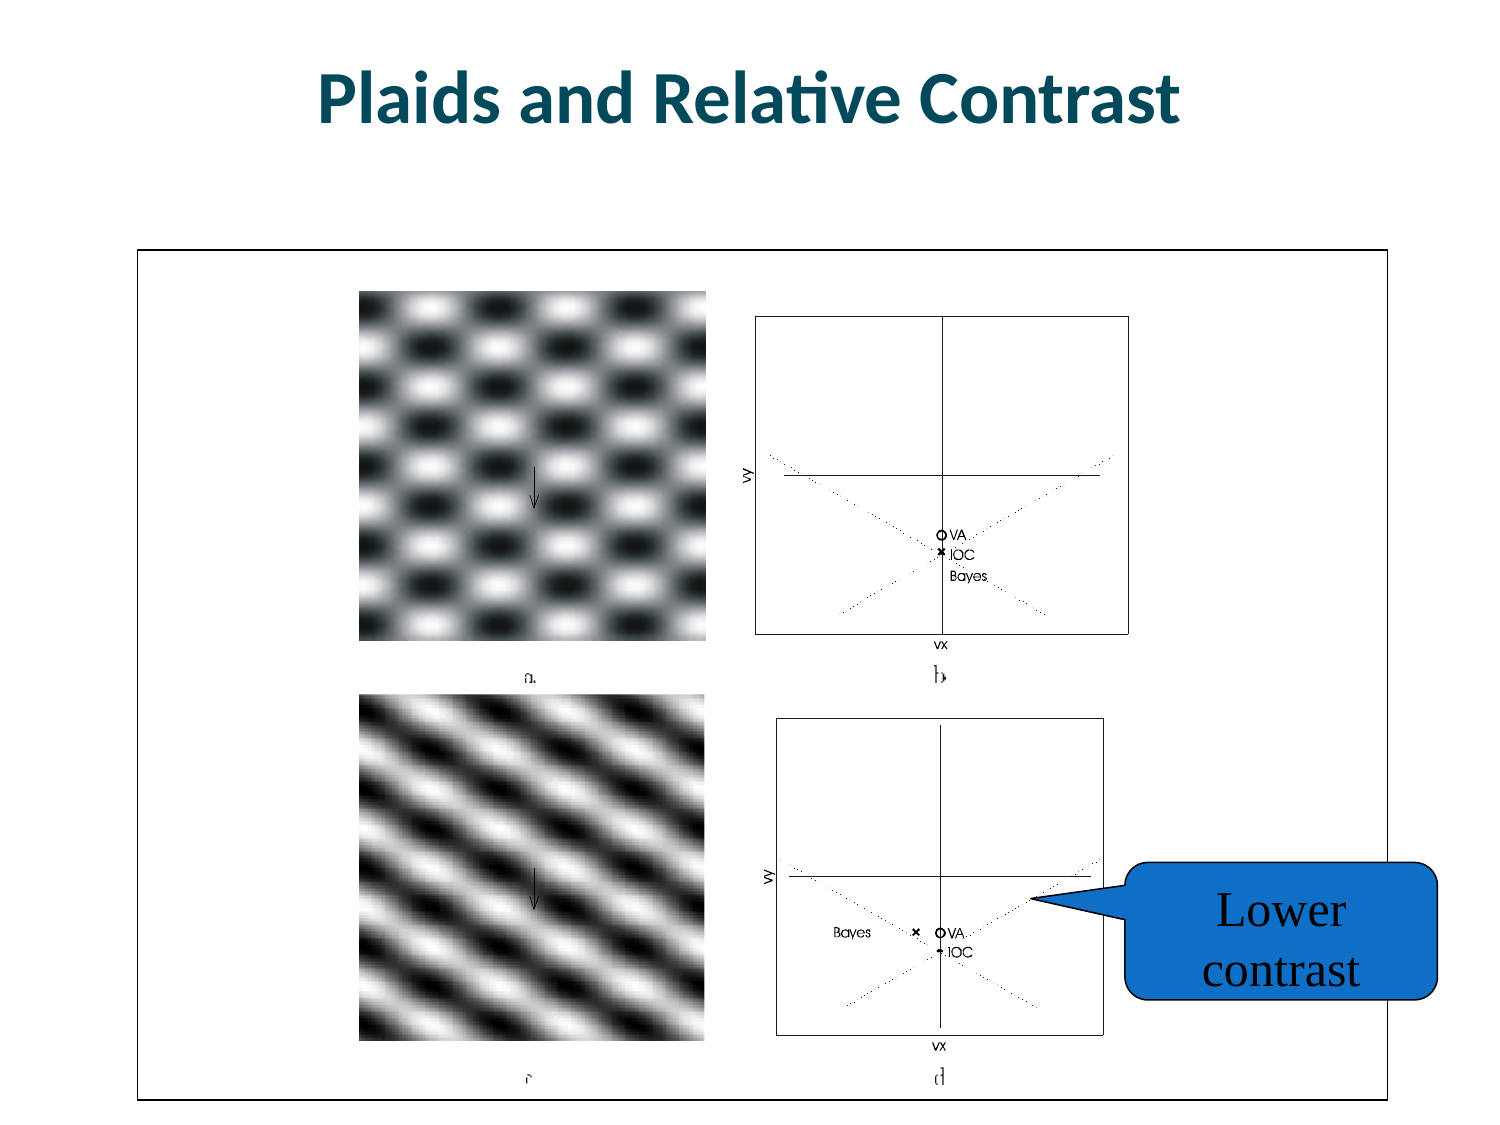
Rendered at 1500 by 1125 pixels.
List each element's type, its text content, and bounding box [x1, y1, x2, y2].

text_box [351, 287, 1149, 1088]
text_box Lower contrast [1154, 862, 1438, 1000]
text_box [137, 249, 1388, 1100]
title Plaids and Relative Contrast [75, 24, 1425, 163]
